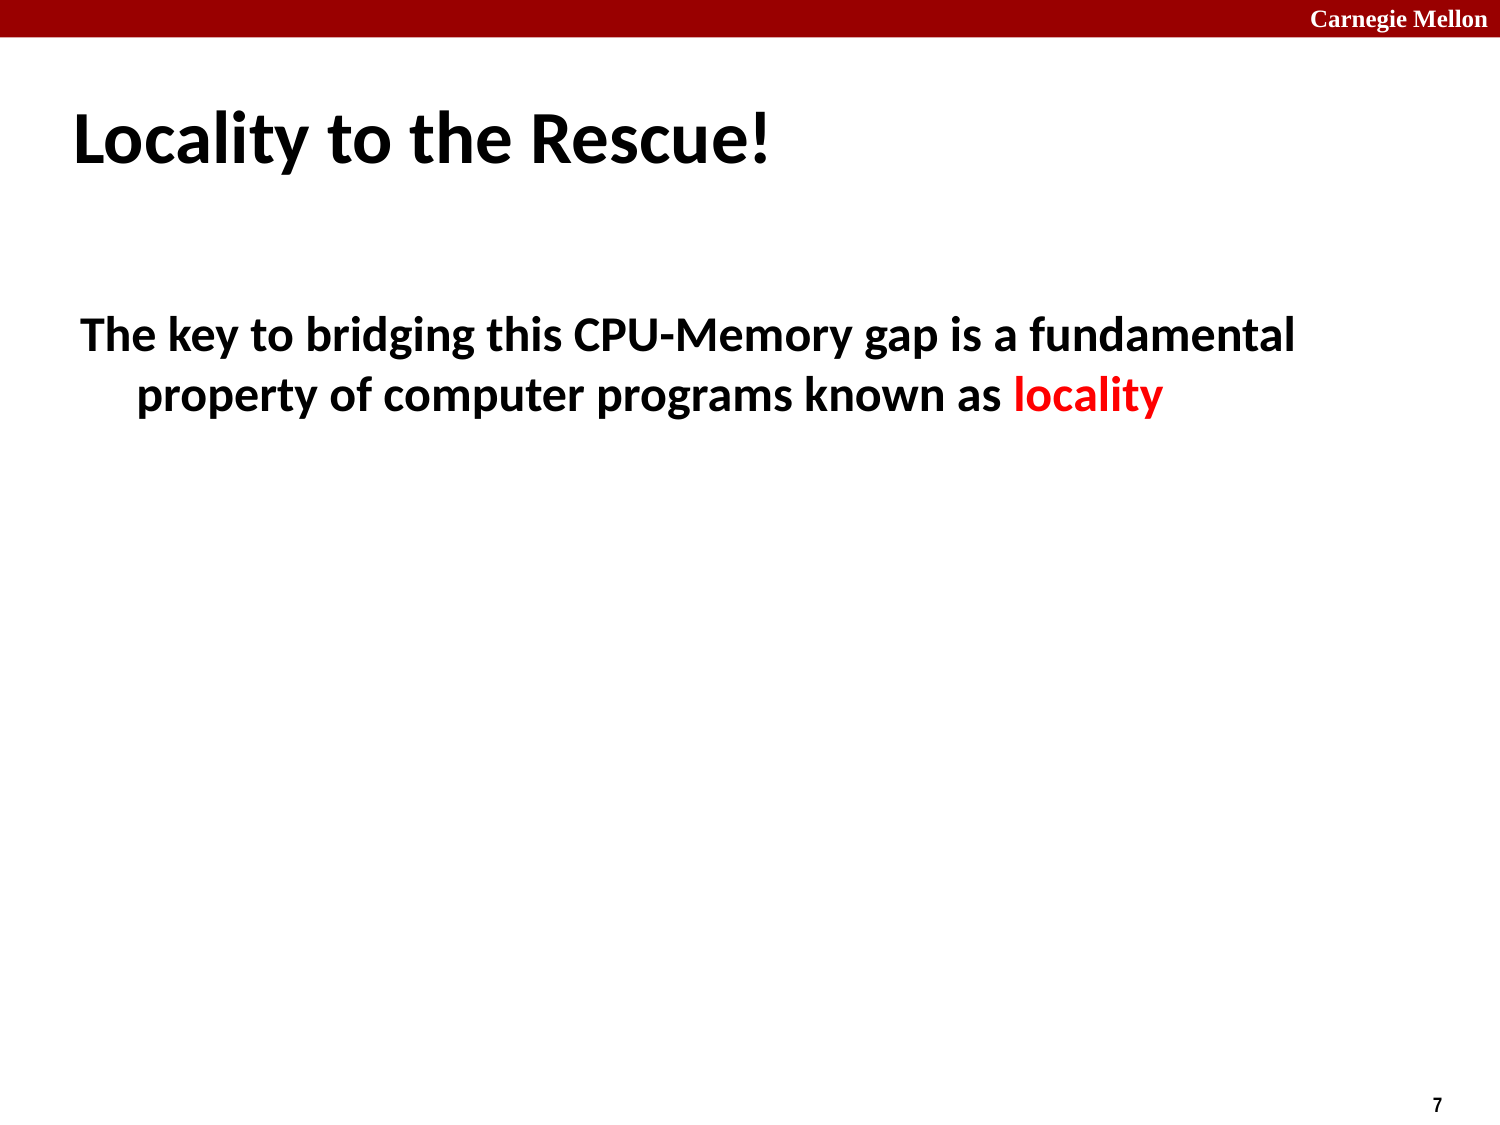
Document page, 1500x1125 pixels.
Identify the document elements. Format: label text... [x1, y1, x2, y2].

list The key to bridging this CPU-Memory gap is a fundamental property of computer programs known as locality [64, 223, 1361, 1040]
title Locality to the Rescue! [58, 71, 1305, 197]
